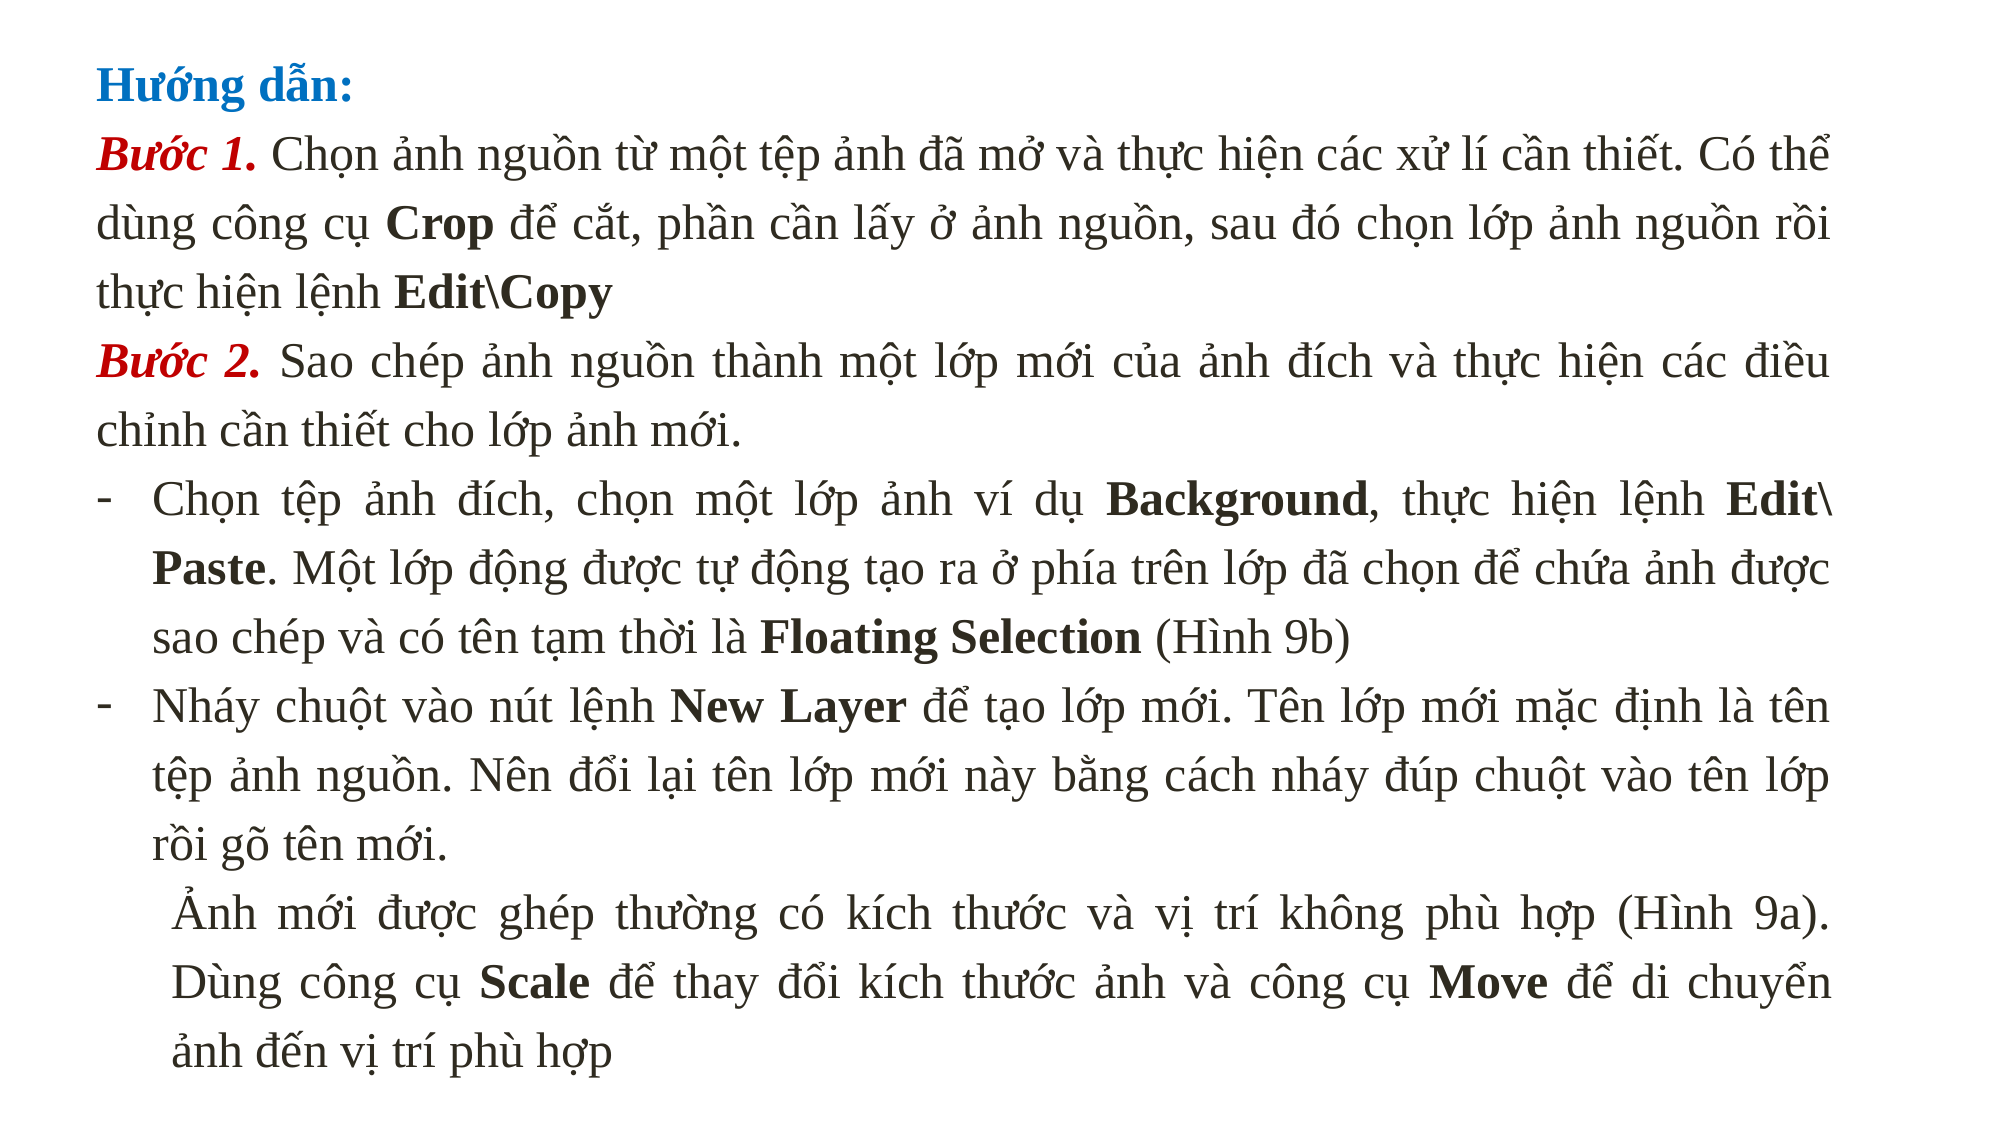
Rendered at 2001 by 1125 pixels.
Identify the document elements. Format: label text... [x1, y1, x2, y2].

text_box Hướng dẫn: Bước 1. Chọn ảnh nguồn từ một tệp ảnh đã mở và thực hiện các xử lí cần thiết. Có thể dùng công cụ Crop để cắt, phần cần lấy ở ảnh nguồn, sau đó chọn lớp ảnh nguồn rồi thực hiện lệnh Edit\Copy Bước 2. Sao chép ảnh nguồn thành một lớp mới của ảnh đích và thực hiện các điều chỉnh cần thiết cho lớp ảnh mới. Chọn tệp ảnh đích, chọn một lớp ảnh ví dụ Background, thực hiện lệnh Edit\Paste. Một lớp động được tự động tạo ra ở phía trên lớp đã chọn để chứa ảnh được sao chép và có tên tạm thời là Floating Selection (Hình 9b) Nháy chuột vào nút lệnh New Layer để tạo lớp mới. Tên lớp mới mặc định là tên tệp ảnh nguồn. Nên đổi lại tên lớp mới này bằng cách nháy đúp chuột vào tên lớp rồi gõ tên mới. Ảnh mới được ghép thường có kích thước và vị trí không phù hợp (Hình 9a). Dùng công cụ Scale để thay đổi kích thước ảnh và công cụ Move để di chuyển ảnh đến vị trí phù hợp [81, 35, 1848, 1085]
